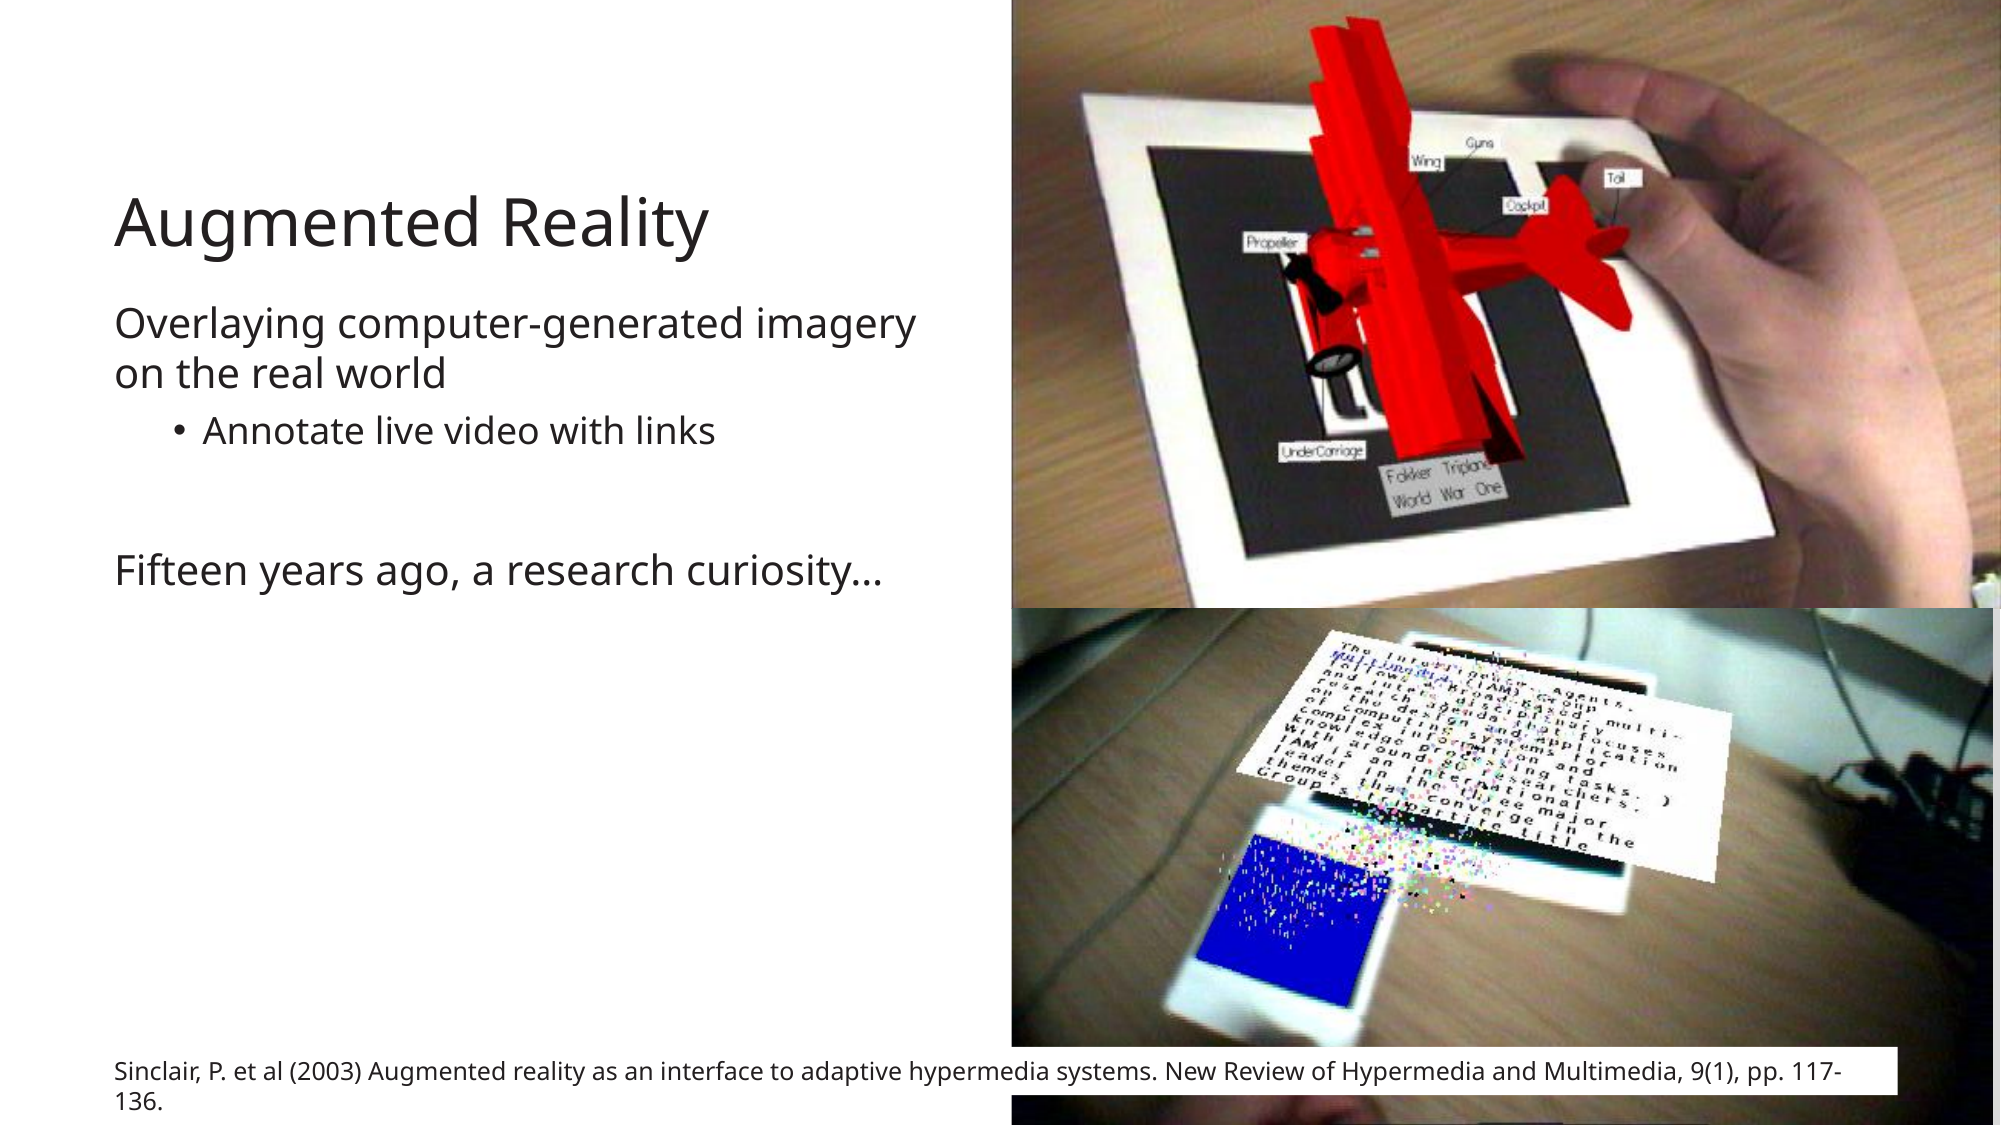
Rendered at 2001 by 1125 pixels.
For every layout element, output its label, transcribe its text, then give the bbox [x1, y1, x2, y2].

list Overlaying computer-generated imagery on the real world Annotate live video with links Fifteen years ago, a research curiosity… [102, 290, 989, 1024]
picture [1011, 0, 2001, 1125]
title Augmented Reality [102, 113, 989, 268]
list Sinclair, P. et al (2003) Augmented reality as an interface to adaptive hypermedia systems. New Review of Hypermedia and Multimedia, 9(1), pp. 117-136. [102, 1046, 1011, 1096]
